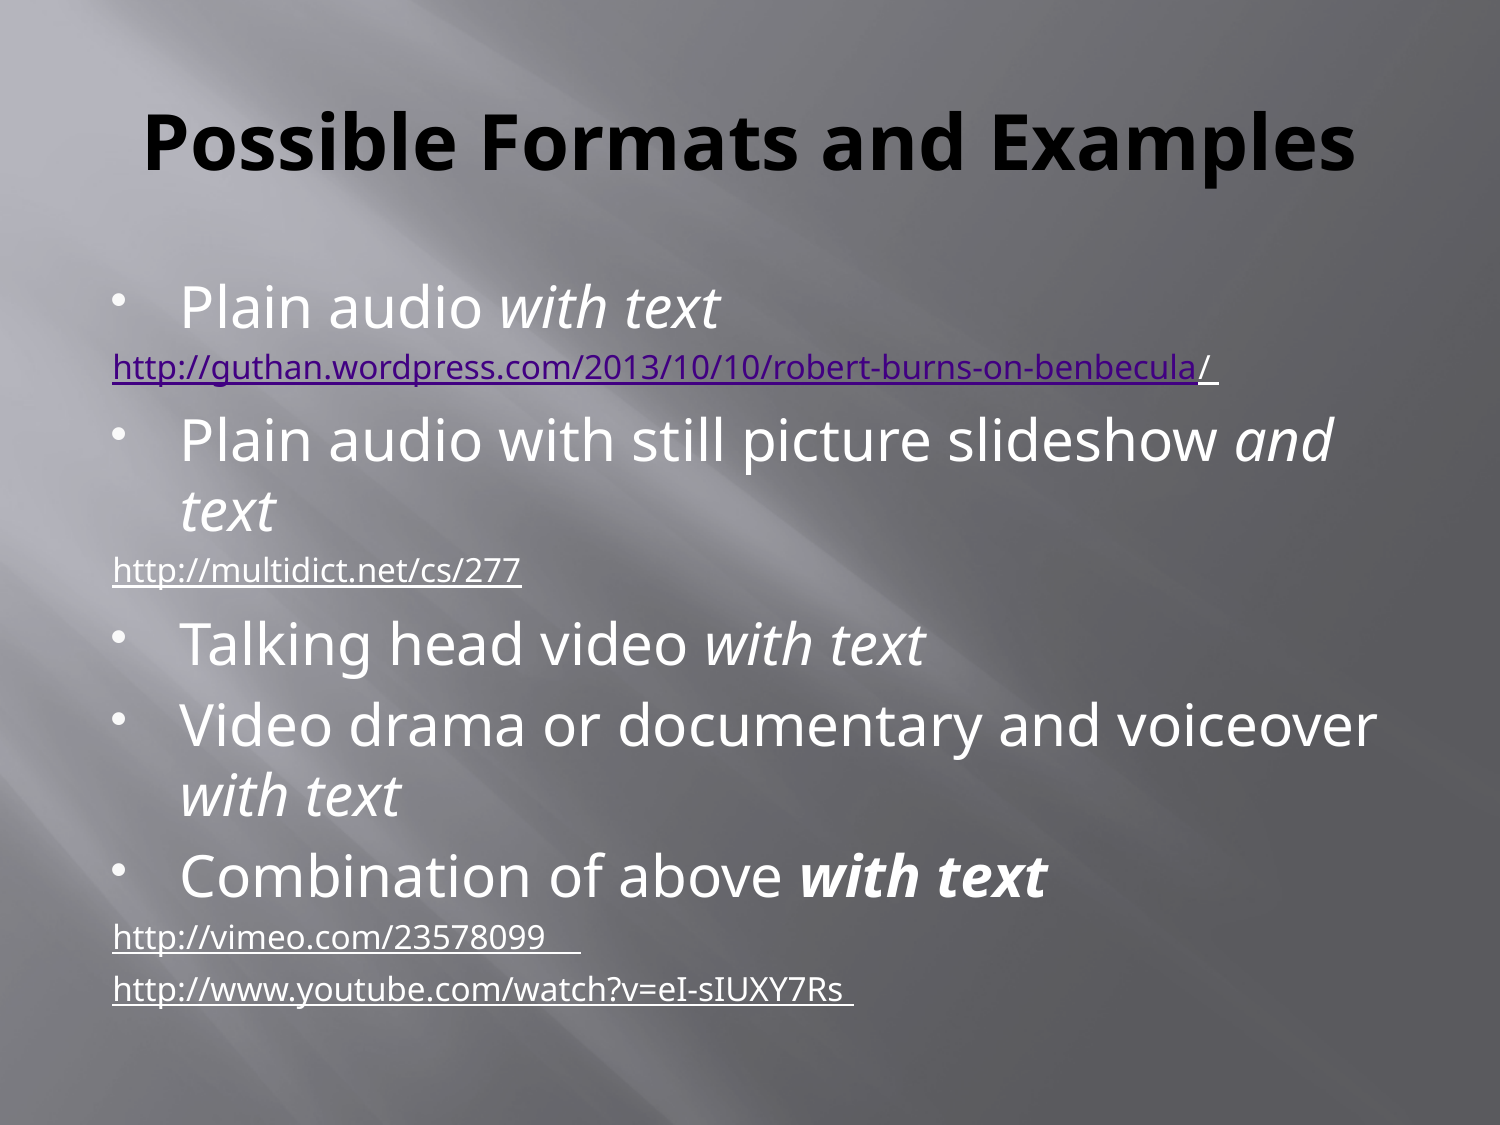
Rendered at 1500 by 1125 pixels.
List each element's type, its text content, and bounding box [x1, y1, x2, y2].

list Plain audio with text http://guthan.wordpress.com/2013/10/10/robert-burns-on-benbecula/ Plain audio with still picture slideshow and text http://multidict.net/cs/277 Talking head video with text Video drama or documentary and voiceover with text Combination of above with text http://vimeo.com/23578099 http://www.youtube.com/watch?v=eI-sIUXY7Rs [75, 262, 1425, 1035]
title Possible Formats and Examples [75, 45, 1425, 233]
